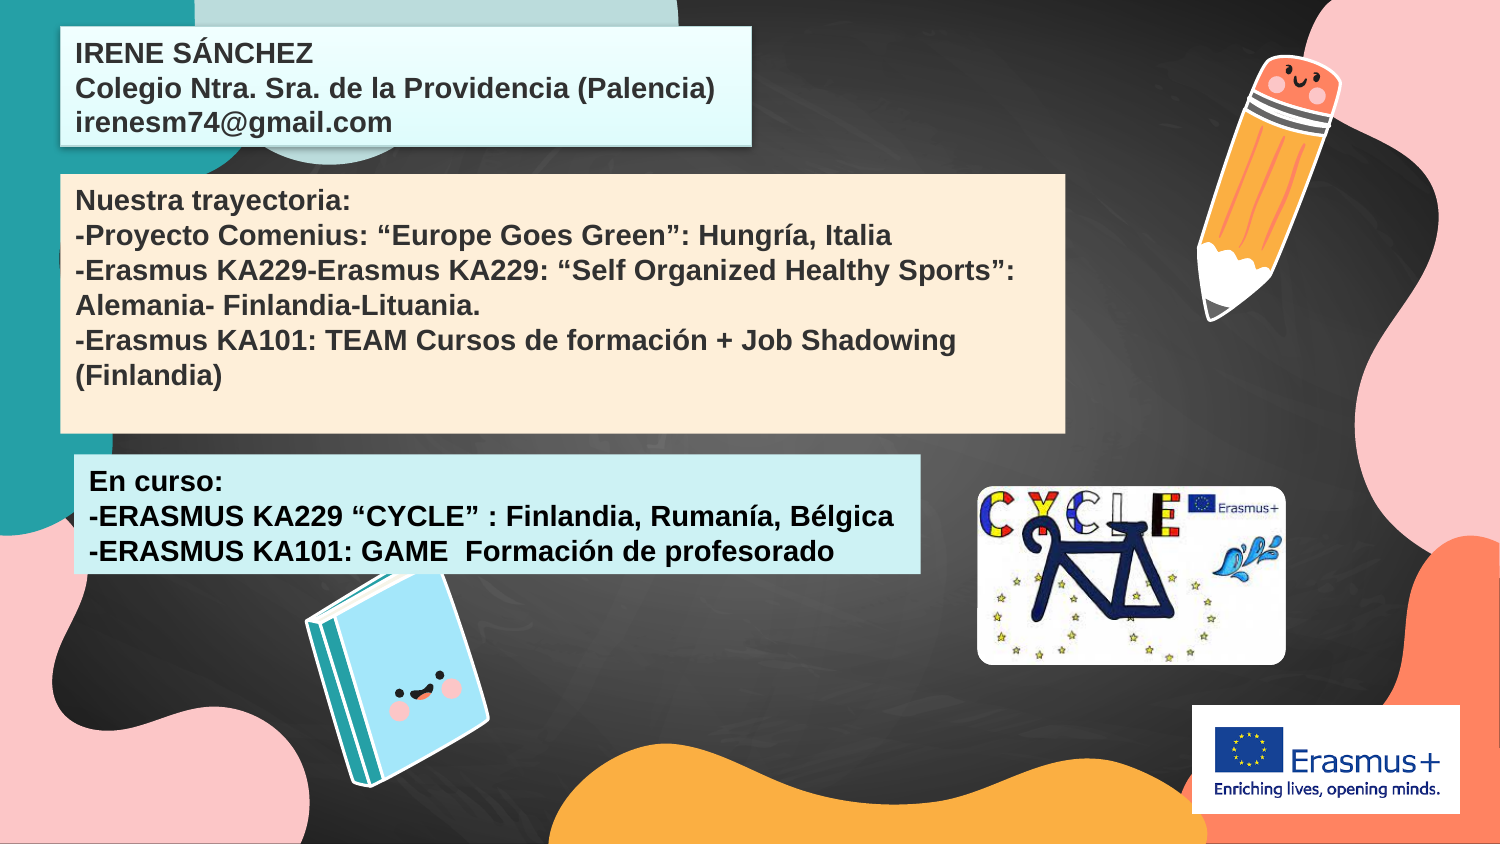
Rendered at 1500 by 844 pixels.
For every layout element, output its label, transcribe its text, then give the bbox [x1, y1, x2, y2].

picture [53, 0, 1460, 844]
picture [67, 513, 74, 526]
text_box Nuestra trayectoria: -Proyecto Comenius: “Europe Goes Green”: Hungría, Italia -Erasmus KA229-Erasmus KA229: “Self Organized Healthy Sports”: Alemania- Finlandia-Lituania. -Erasmus KA101: TEAM Cursos de formación + Job Shadowing (Finlandia) [60, 174, 1066, 434]
text_box IRENE SÁNCHEZ Colegio Ntra. Sra. de la Providencia (Palencia) irenesm74@gmail.com [60, 26, 752, 147]
text_box En curso: -ERASMUS KA229 “CYCLE” : Finlandia, Rumanía, Bélgica -ERASMUS KA101: GAME Formación de profesorado [74, 454, 921, 575]
